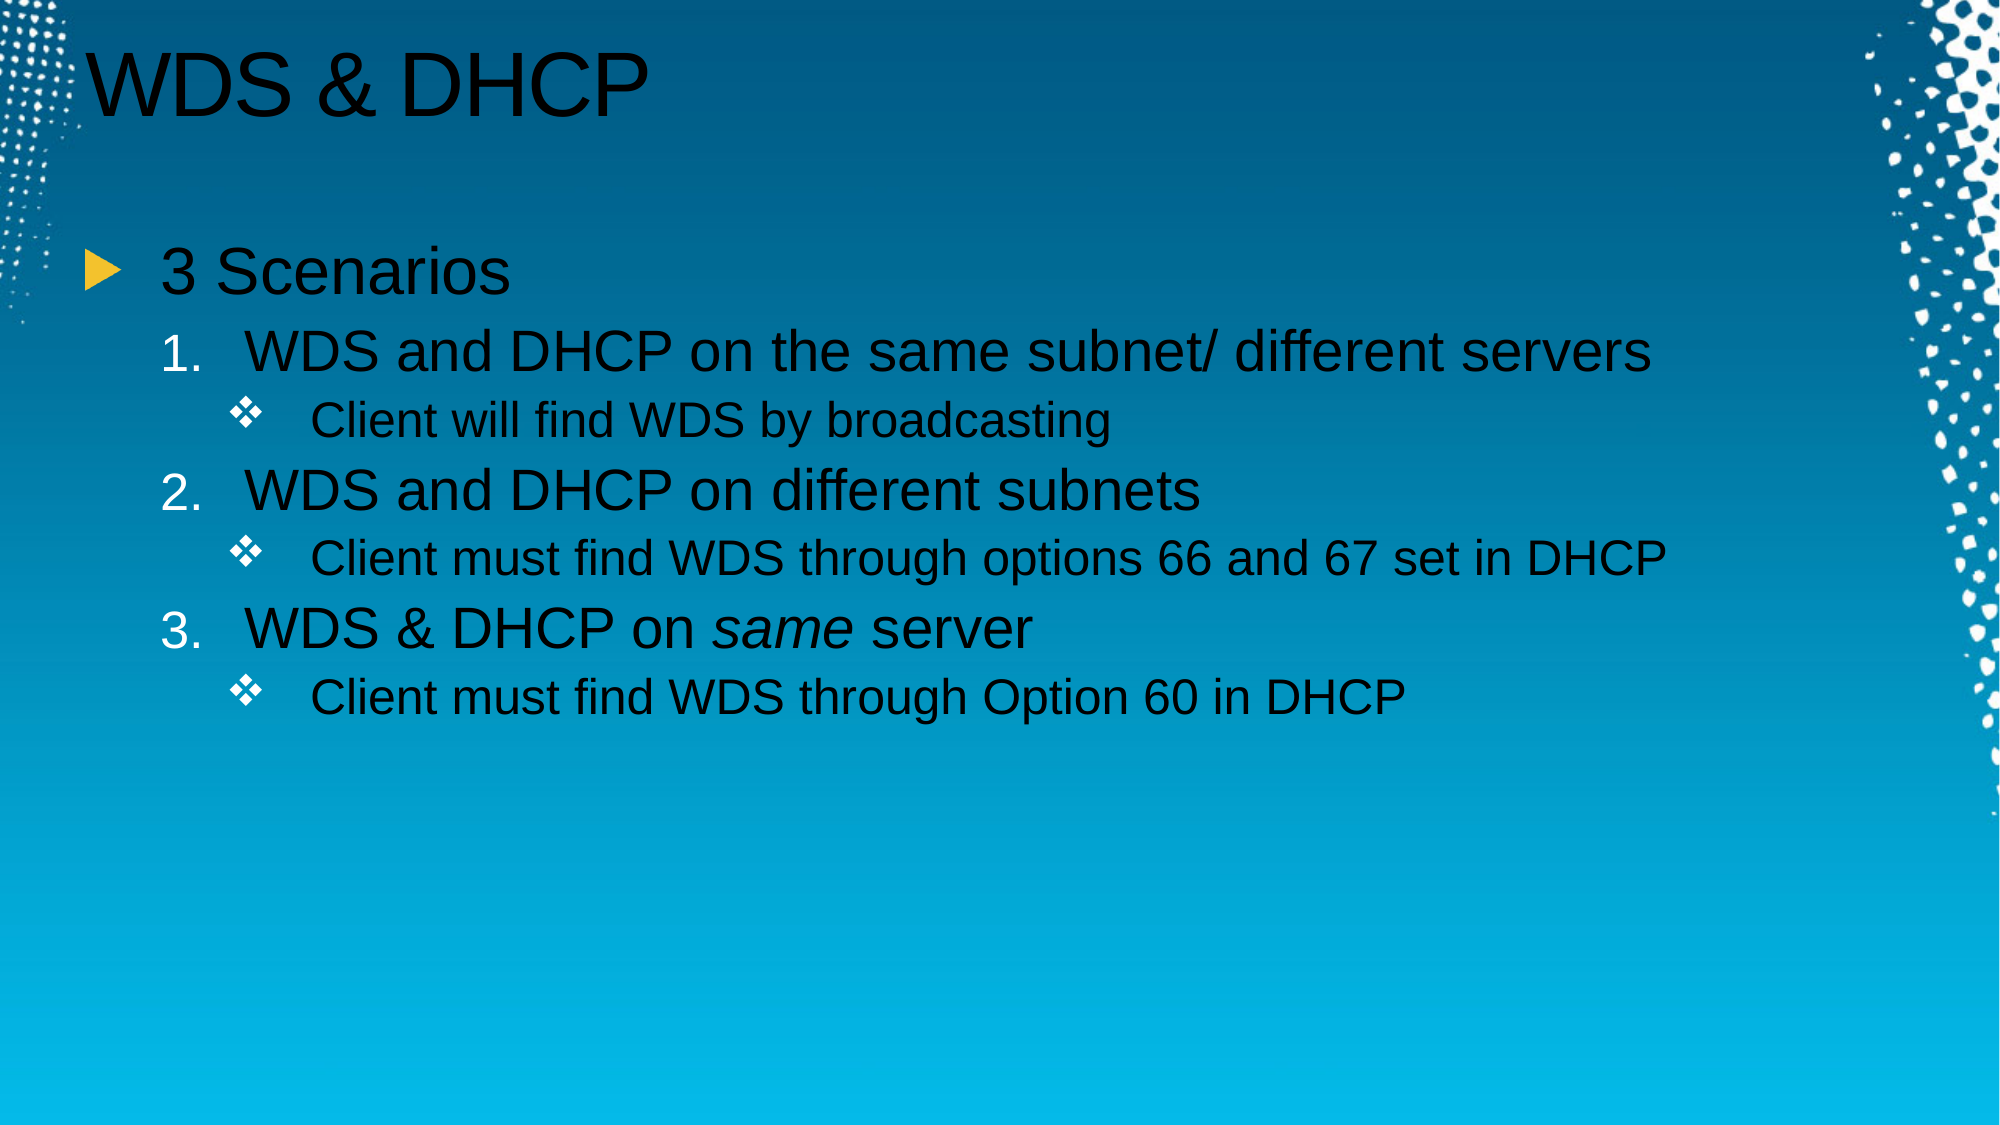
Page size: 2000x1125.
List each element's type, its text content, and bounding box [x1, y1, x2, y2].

picture [1953, 301, 1962, 312]
picture [1972, 570, 1986, 583]
picture [646, 679, 650, 713]
picture [1379, 681, 1403, 713]
picture [246, 609, 297, 647]
picture [45, 16, 55, 24]
picture [635, 618, 660, 647]
picture [1929, 27, 1945, 45]
picture [1932, 235, 1943, 241]
picture [34, 101, 43, 111]
picture [33, 0, 42, 10]
picture [1994, 382, 2000, 391]
picture [1984, 349, 1992, 357]
picture [38, 74, 47, 80]
picture [890, 566, 900, 574]
picture [33, 88, 42, 97]
picture [1077, 690, 1083, 712]
picture [466, 688, 474, 713]
picture [1935, 379, 1948, 391]
picture [1307, 681, 1332, 713]
picture [86, 250, 119, 289]
picture [1938, 122, 1950, 133]
picture [1189, 682, 1196, 712]
picture [346, 609, 376, 647]
picture [1963, 335, 1972, 344]
picture [1162, 566, 1181, 574]
picture [498, 689, 508, 713]
picture [1892, 212, 1902, 216]
picture [1941, 324, 1952, 332]
picture [756, 566, 781, 574]
picture [54, 76, 60, 83]
picture [16, 22, 23, 34]
picture [916, 689, 923, 712]
picture [1242, 689, 1247, 713]
picture [905, 618, 930, 647]
picture [1963, 278, 1976, 291]
picture [1963, 535, 1977, 550]
picture [426, 685, 436, 713]
picture [43, 42, 49, 53]
picture [55, 62, 62, 69]
picture [412, 609, 424, 623]
picture [1925, 87, 1941, 99]
picture [825, 618, 851, 647]
picture [1946, 155, 1961, 167]
picture [576, 679, 587, 713]
picture [1889, 152, 1901, 166]
picture [1946, 525, 1956, 533]
picture [24, 72, 32, 79]
picture [1960, 392, 1970, 403]
picture [1196, 566, 1209, 574]
picture [1935, 431, 1946, 449]
picture [385, 689, 392, 700]
picture [1034, 689, 1045, 713]
picture [1341, 680, 1369, 713]
picture [1988, 547, 2000, 561]
picture [721, 566, 745, 574]
picture [1091, 689, 1098, 711]
picture [875, 618, 897, 647]
picture [1051, 683, 1061, 713]
picture [617, 689, 622, 713]
picture [1935, 177, 1945, 189]
picture [777, 618, 785, 647]
picture [16, 143, 21, 151]
picture [1993, 321, 2000, 339]
picture [1174, 681, 1183, 712]
picture [1926, 344, 1939, 358]
picture [668, 618, 672, 647]
picture [630, 689, 642, 713]
picture [31, 131, 37, 138]
picture [0, 155, 5, 163]
picture [1246, 566, 1253, 574]
picture [3, 10, 11, 18]
picture [1968, 481, 1978, 492]
picture [525, 691, 543, 712]
picture [986, 680, 1017, 713]
title WDS & DHCP [85, 37, 1914, 138]
picture [548, 683, 558, 713]
picture [1920, 257, 1932, 264]
picture [583, 609, 611, 647]
picture [371, 689, 378, 712]
picture [316, 566, 342, 574]
picture [1982, 714, 1993, 729]
picture [484, 689, 489, 713]
picture [804, 566, 811, 574]
picture [1969, 625, 1985, 642]
picture [1952, 502, 1967, 516]
picture [1022, 566, 1034, 574]
picture [1980, 460, 1987, 469]
picture [18, 13, 26, 19]
picture [29, 27, 38, 38]
picture [13, 41, 25, 49]
picture [33, 116, 40, 124]
picture [457, 609, 489, 647]
picture [918, 719, 929, 723]
picture [498, 566, 508, 574]
picture [801, 683, 811, 713]
picture [539, 609, 573, 647]
picture [1911, 223, 1918, 230]
picture [1914, 164, 1923, 177]
picture [671, 681, 684, 713]
picture [26, 57, 34, 68]
picture [58, 32, 66, 41]
picture [1973, 368, 1982, 380]
picture [876, 690, 882, 712]
picture [429, 566, 436, 574]
picture [694, 686, 700, 708]
picture [1921, 0, 1934, 8]
picture [1942, 269, 1953, 276]
picture [1974, 683, 1985, 694]
picture [1950, 359, 1960, 366]
picture [17, 129, 23, 136]
picture [714, 618, 738, 647]
picture [1970, 426, 1980, 436]
picture [42, 31, 53, 39]
picture [1271, 681, 1298, 713]
picture [1995, 582, 2000, 595]
picture [1991, 637, 2000, 652]
picture [1972, 312, 1985, 322]
picture [1922, 200, 1934, 207]
picture [10, 69, 17, 78]
picture [305, 609, 337, 647]
picture [1992, 438, 2000, 448]
picture [1988, 691, 2000, 709]
picture [744, 618, 770, 647]
picture [399, 610, 433, 647]
picture [1955, 246, 1965, 256]
picture [1991, 747, 2000, 765]
picture [1990, 492, 2000, 505]
picture [1286, 566, 1297, 574]
picture [1955, 557, 1965, 573]
picture [1978, 517, 1987, 527]
picture [1451, 566, 1458, 574]
picture [1043, 566, 1050, 574]
picture [918, 580, 929, 584]
picture [9, 84, 15, 91]
picture [0, 24, 9, 33]
picture [1532, 566, 1556, 574]
picture [630, 566, 642, 574]
picture [699, 566, 706, 574]
picture [314, 680, 342, 713]
picture [1942, 465, 1958, 483]
picture [1230, 566, 1240, 574]
picture [1925, 141, 1935, 155]
picture [1958, 445, 1968, 460]
picture [955, 688, 964, 713]
picture [1604, 566, 1630, 574]
picture [791, 618, 802, 647]
picture [756, 707, 776, 713]
picture [1915, 109, 1924, 119]
picture [678, 566, 684, 574]
picture [414, 689, 419, 713]
picture [1928, 399, 1939, 415]
picture [700, 681, 713, 713]
picture [721, 681, 748, 713]
picture [1983, 404, 1992, 414]
picture [56, 47, 64, 55]
picture [1930, 291, 1941, 297]
picture [1979, 657, 1995, 676]
picture [18, 0, 29, 6]
picture [986, 618, 1011, 647]
picture [6, 97, 12, 105]
picture [1919, 367, 1930, 378]
picture [1898, 188, 1912, 198]
picture [955, 618, 980, 647]
picture [551, 566, 558, 574]
picture [861, 689, 868, 712]
picture [1957, 187, 1971, 200]
picture [930, 566, 936, 583]
picture [889, 689, 900, 713]
picture [684, 686, 690, 707]
picture [1914, 274, 1920, 291]
picture [938, 618, 942, 647]
picture [772, 681, 780, 686]
picture [11, 55, 21, 64]
picture [831, 689, 836, 713]
picture [0, 40, 9, 45]
picture [30, 14, 40, 23]
picture [1019, 618, 1023, 647]
picture [1935, 0, 2000, 306]
picture [757, 681, 781, 711]
picture [28, 42, 36, 53]
picture [1147, 682, 1167, 713]
picture [1120, 689, 1125, 713]
picture [809, 618, 819, 647]
picture [1914, 308, 1929, 326]
picture [930, 689, 936, 722]
picture [679, 618, 690, 647]
picture [1963, 589, 1976, 607]
picture [47, 0, 57, 10]
picture [1945, 213, 1955, 220]
list 3 Scenarios WDS and DHCP on the same subnet/ different servers Client will find WDS by broadcasting WDS and DHCP on different subnets Client must find WDS through options 66 and 67 set in DHCP WDS & DHCP on same server Client must find WDS through Option 60 in DHCP [85, 237, 1914, 566]
picture [1948, 413, 1958, 424]
picture [1981, 604, 2000, 620]
picture [41, 59, 48, 67]
picture [499, 609, 529, 647]
